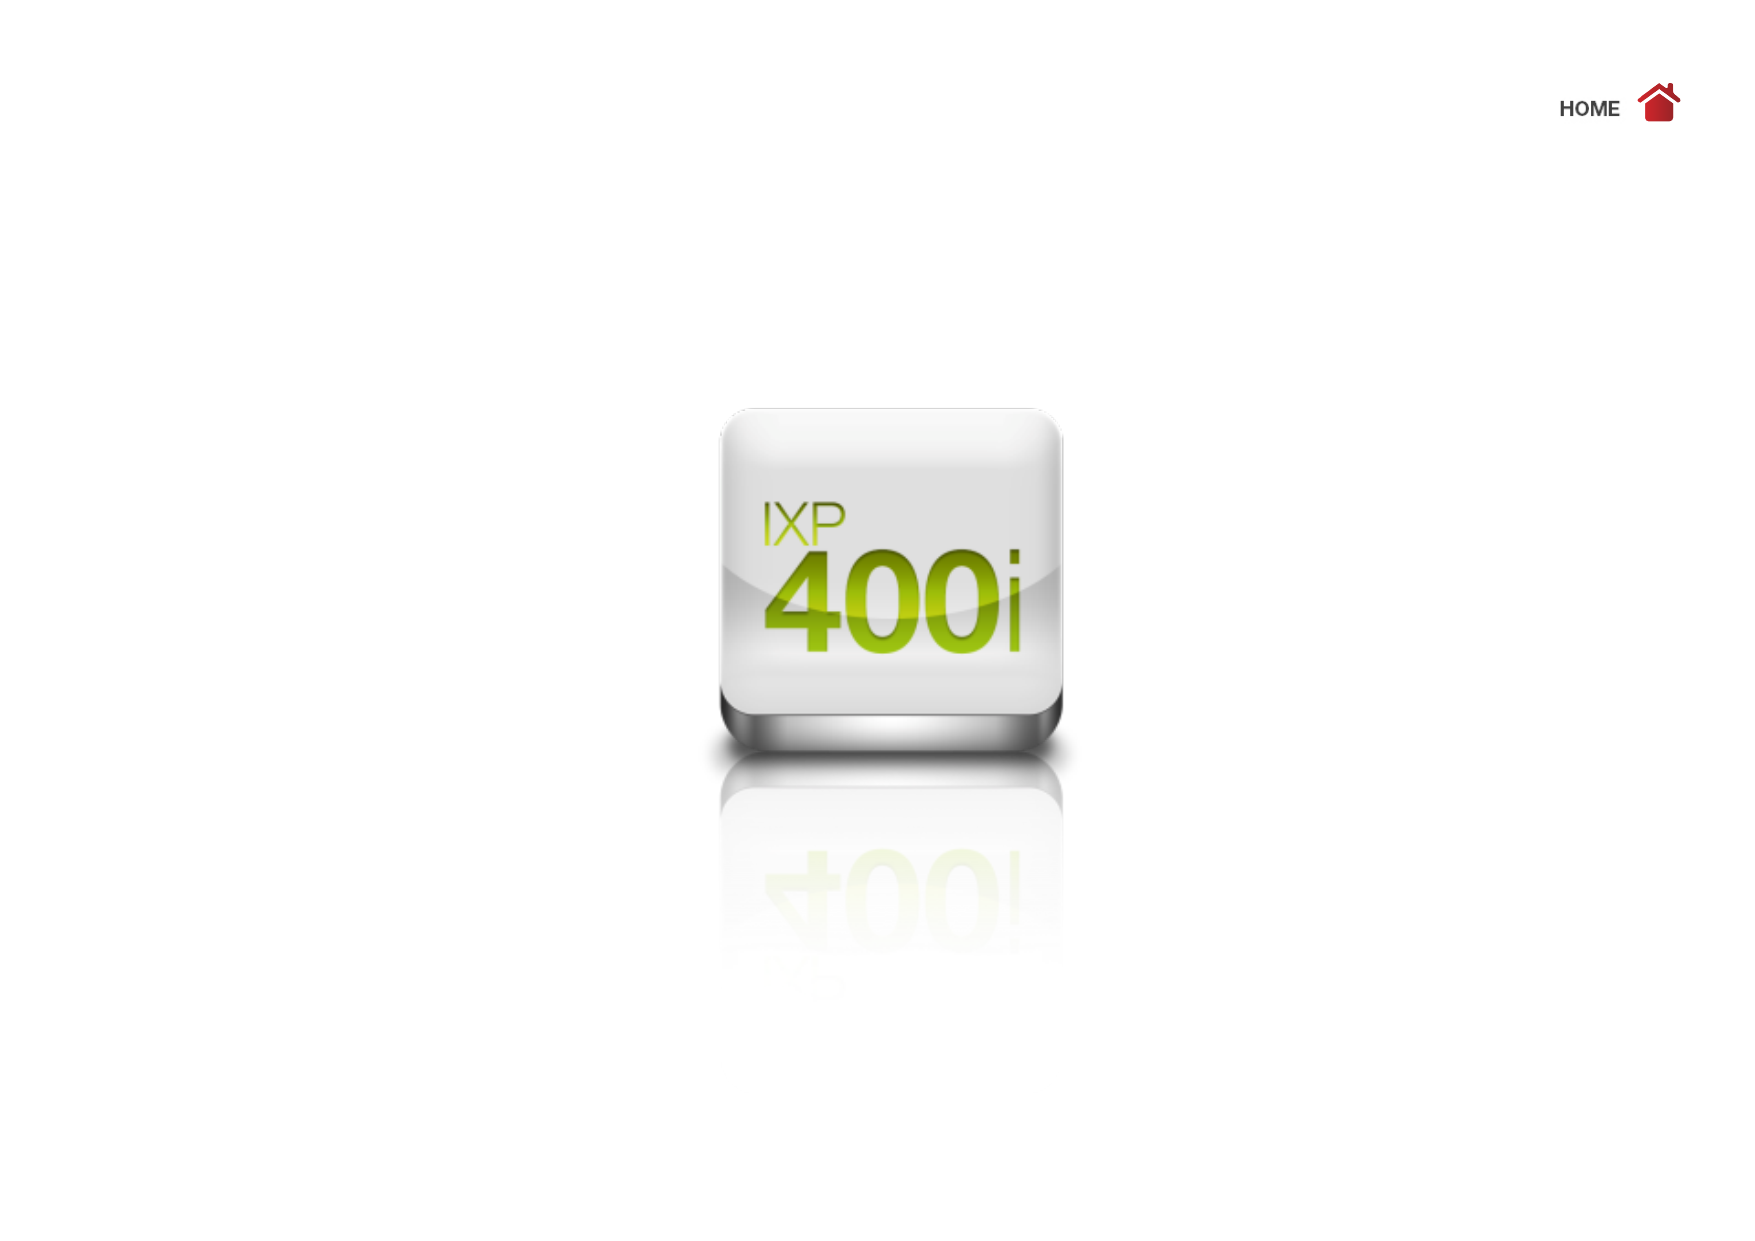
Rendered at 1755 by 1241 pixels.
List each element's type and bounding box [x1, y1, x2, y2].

picture [1451, 82, 1728, 128]
picture [618, 385, 1162, 1201]
